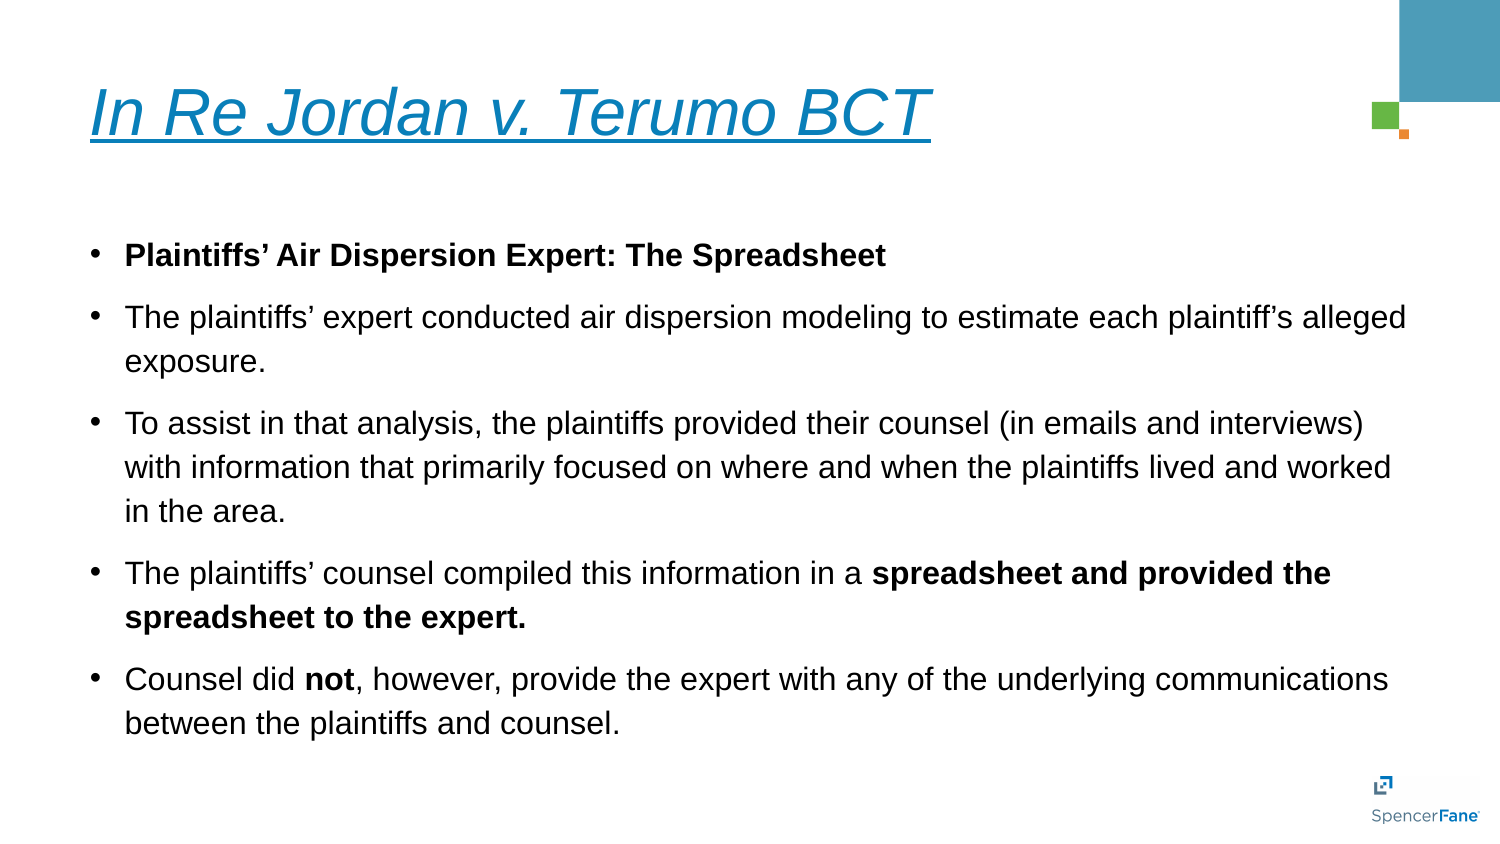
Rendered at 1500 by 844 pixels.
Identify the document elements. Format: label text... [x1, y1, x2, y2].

picture [1372, 776, 1480, 824]
title In Re Jordan v. Terumo BCT [75, 56, 1337, 161]
list Plaintiffs’ Air Dispersion Expert: The Spreadsheet The plaintiffs’ expert conducted air dispersion modeling to estimate each plaintiff’s alleged exposure. To assist in that analysis, the plaintiffs provided their counsel (in emails and interviews) with information that primarily focused on where and when the plaintiffs lived and worked in the area. The plaintiffs’ counsel compiled this information in a spreadsheet and provided the spreadsheet to the expert. Counsel did not, however, provide the expert with any of the underlying communications between the plaintiffs and counsel. [75, 221, 1425, 754]
